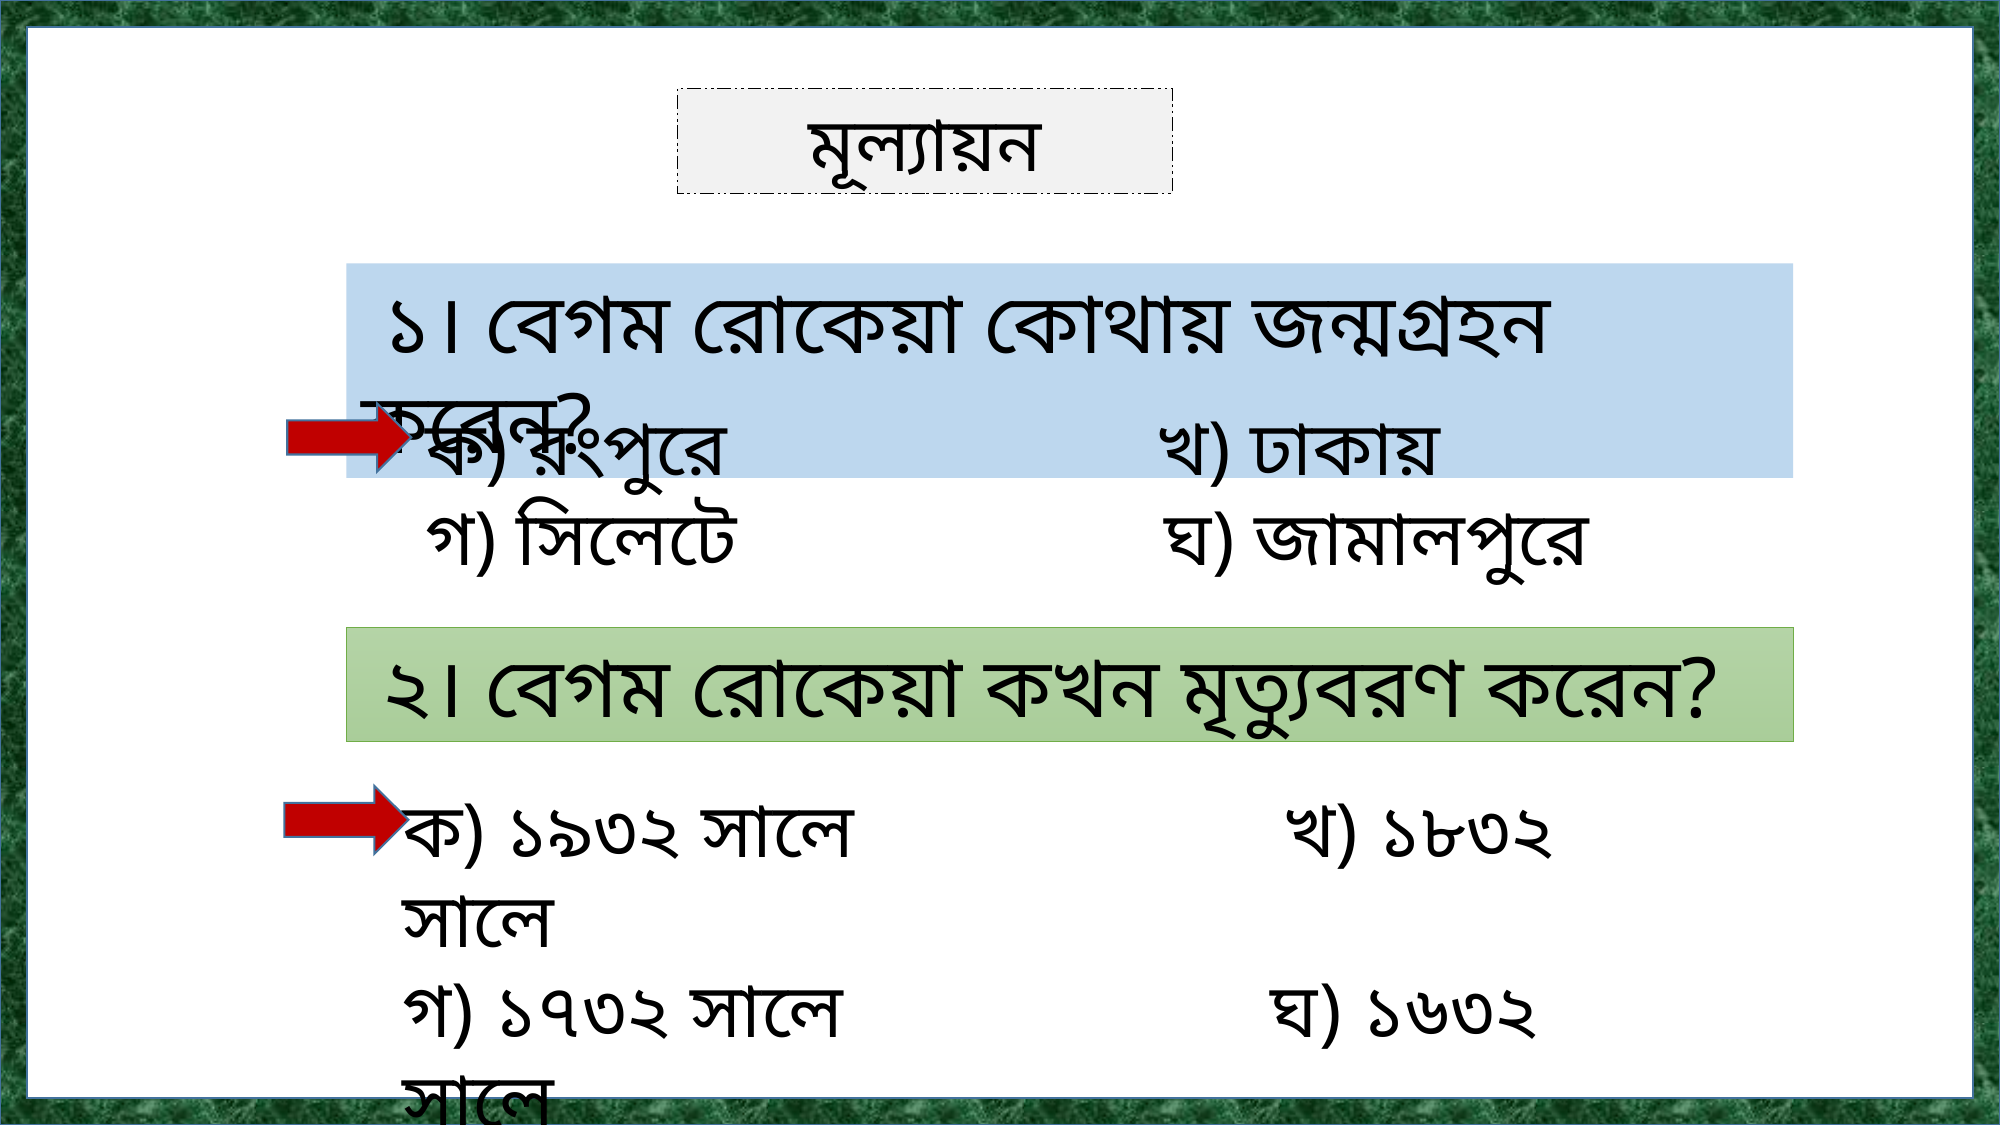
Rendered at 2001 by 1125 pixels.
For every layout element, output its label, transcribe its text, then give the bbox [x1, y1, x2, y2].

text_box [0, 0, 2000, 1125]
text_box ১। বেগম রোকেয়া কোথায় জন্মগ্রহন করেন? [346, 263, 1794, 478]
text_box [283, 783, 410, 857]
text_box মূল্যায়ন [677, 88, 1173, 194]
text_box ক) রংপুরে খ) ঢাকায় গ) সিলেটে ঘ) জামালপুরে [410, 393, 1700, 588]
text_box ২। বেগম রোকেয়া কখন মৃত্যুবরণ করেন? [346, 627, 1794, 742]
text_box [286, 400, 413, 475]
text_box ক) ১৯৩২ সালে খ) ১৮৩২ সালে গ) ১৭৩২ সালে ঘ) ১৬৩২ সালে [387, 774, 1678, 1125]
